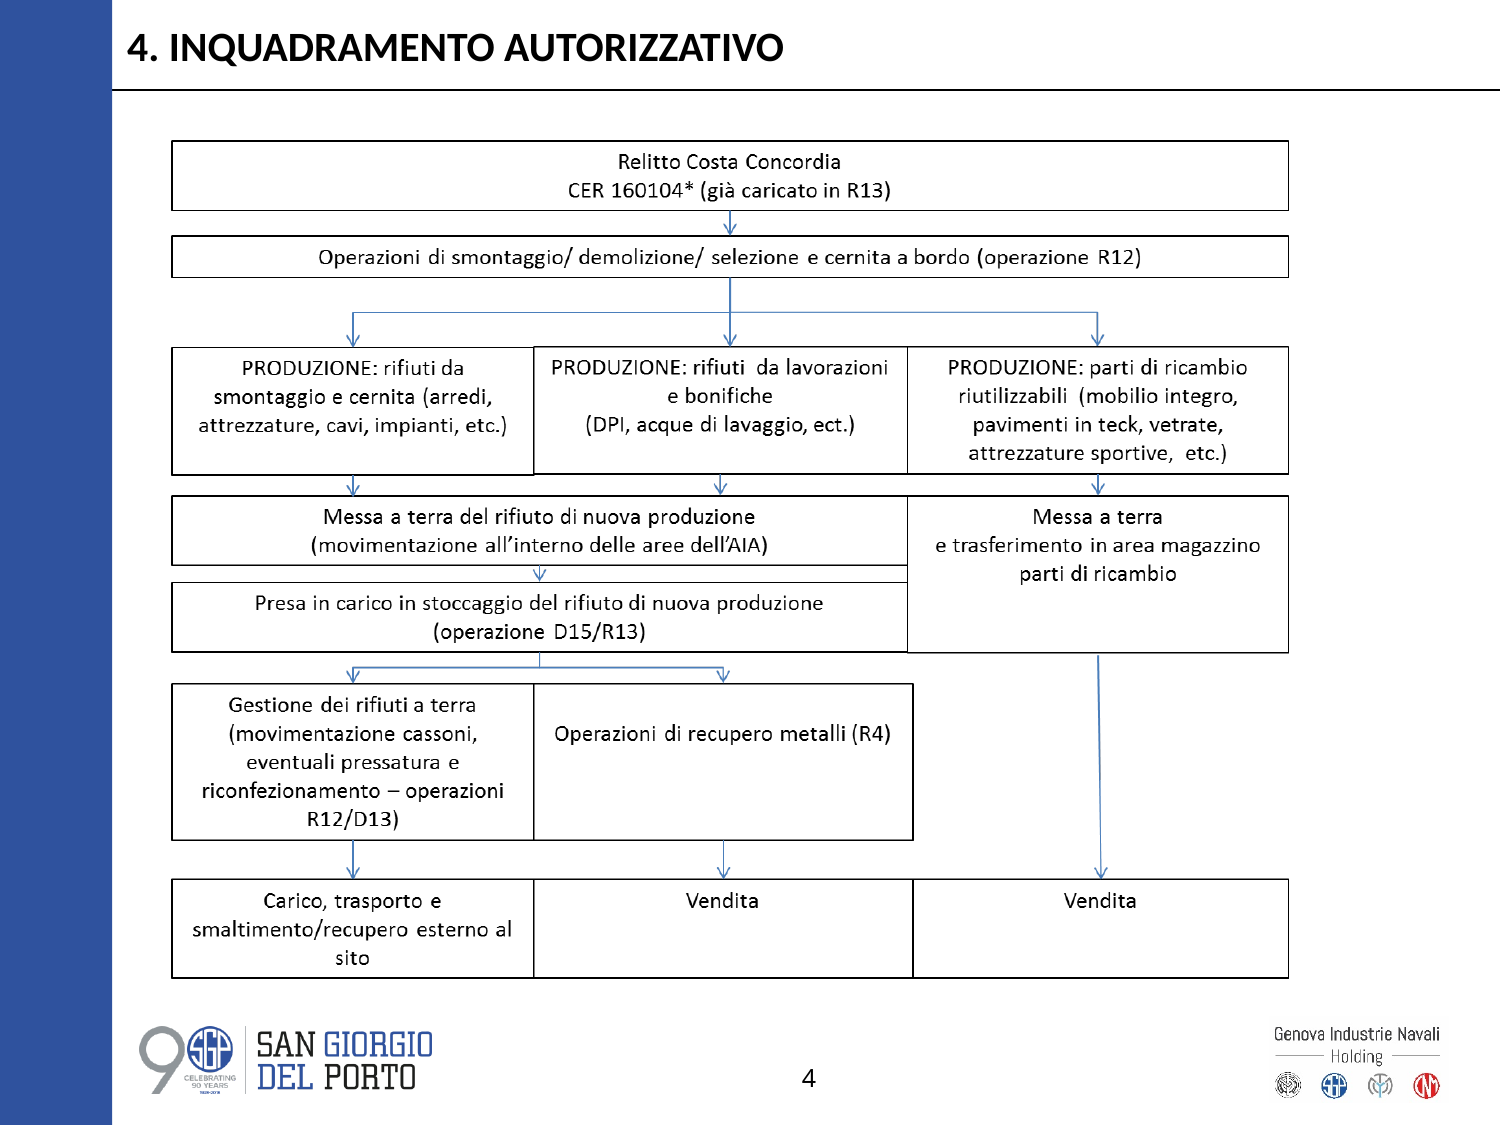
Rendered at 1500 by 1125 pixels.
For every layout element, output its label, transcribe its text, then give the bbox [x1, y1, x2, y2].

picture [139, 1026, 432, 1094]
picture [170, 140, 1289, 985]
picture [0, 0, 113, 1125]
title 4. INQUADRAMENTO AUTORIZZATIVO [112, 0, 1500, 90]
slide_number 4 [634, 1050, 985, 1110]
picture [1269, 1016, 1449, 1103]
